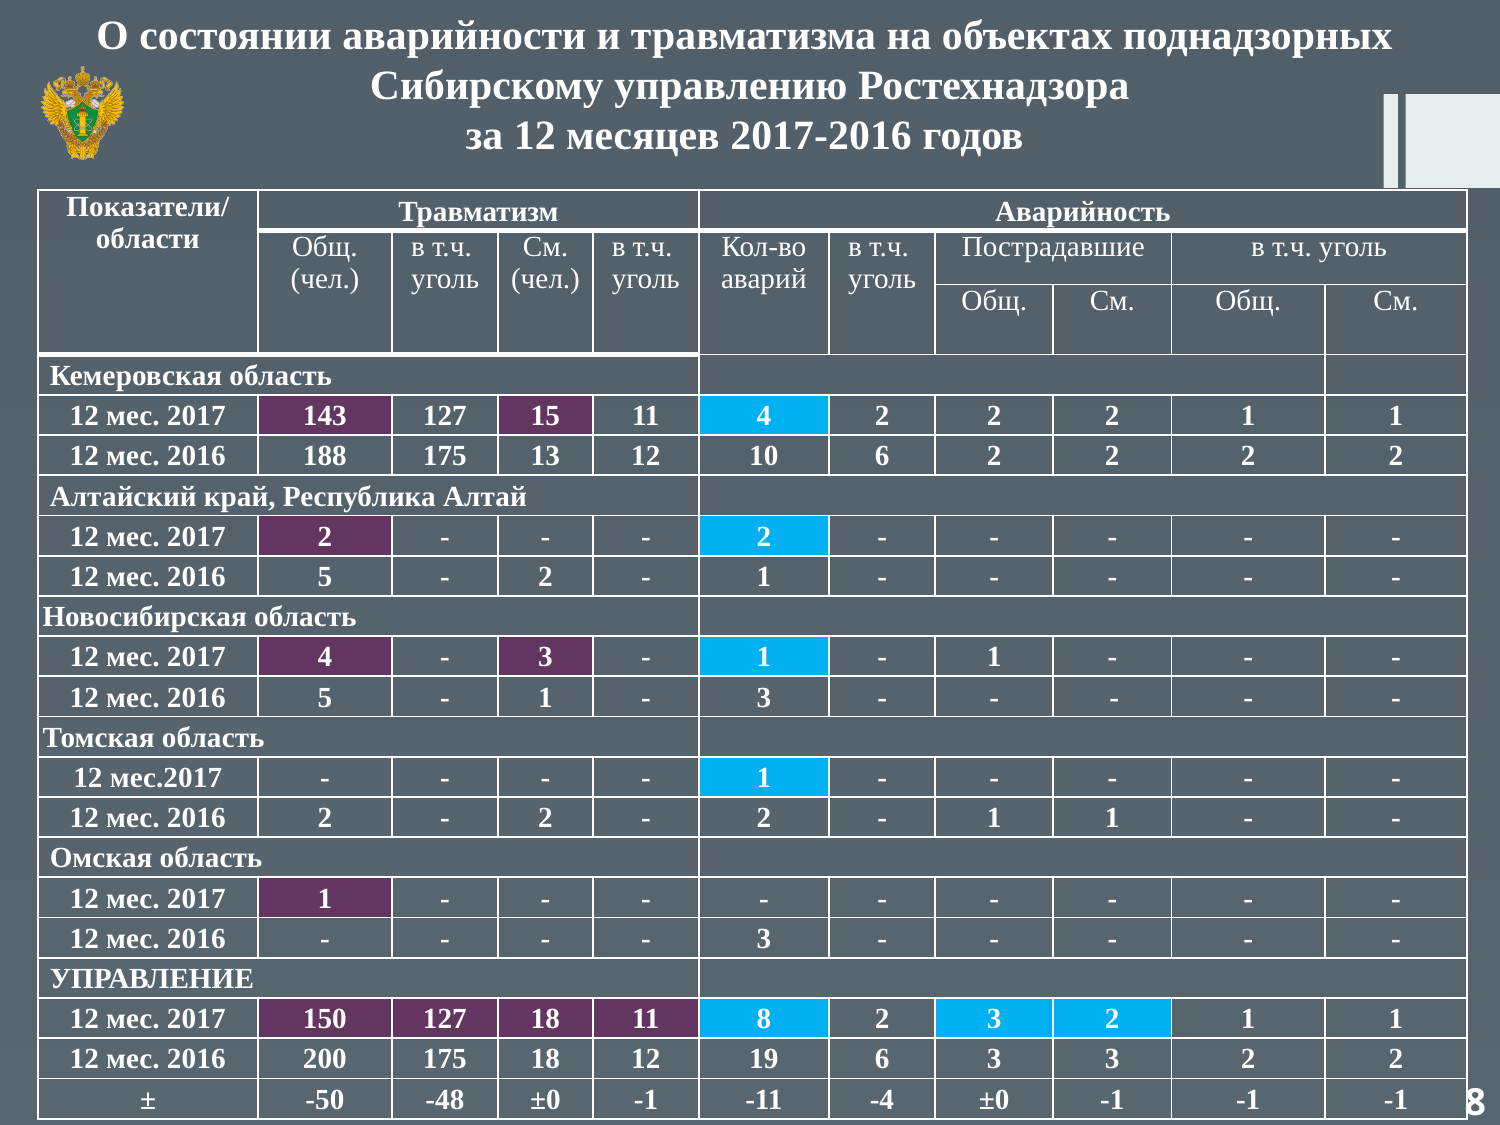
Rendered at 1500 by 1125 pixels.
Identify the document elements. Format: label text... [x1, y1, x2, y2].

table_cell Пострадавшие [936, 233, 1171, 284]
table_cell 2 [936, 396, 1052, 434]
table_cell 2 [1326, 436, 1466, 474]
table_cell 12 мес. 2017 [39, 878, 257, 917]
table_cell - [1172, 637, 1324, 675]
table_cell - [700, 878, 828, 917]
table_cell - [1054, 516, 1171, 555]
table_cell - [936, 516, 1052, 555]
table_cell 18 [499, 999, 592, 1037]
table_cell - [1172, 516, 1324, 555]
table_cell в т.ч. уголь [830, 233, 934, 354]
table_cell 1 [700, 758, 828, 796]
table_cell -1 [1326, 1079, 1449, 1118]
table_cell - [830, 677, 934, 716]
table_cell 1 [700, 637, 828, 675]
table_cell - [1054, 557, 1171, 595]
table_cell - [1326, 758, 1466, 796]
table_cell Новосибирская область [39, 597, 698, 635]
table_cell - [1054, 677, 1171, 716]
table_cell в т.ч. уголь [1172, 233, 1466, 284]
table_cell 15 [499, 396, 592, 434]
table_cell -1 [1172, 1079, 1324, 1118]
table_cell ±0 [499, 1079, 592, 1118]
table_cell 11 [594, 999, 698, 1037]
table_cell в т.ч. уголь [594, 233, 698, 352]
table_cell - [393, 557, 497, 595]
table_cell 8 [700, 999, 828, 1037]
table_cell 12 мес.2017 [39, 758, 257, 796]
table_cell 127 [393, 396, 497, 434]
table_cell 11 [594, 396, 698, 434]
table_cell - [259, 918, 391, 957]
table_cell См. (чел.) [499, 233, 592, 352]
table_cell - [830, 878, 934, 917]
text_box 8 [1449, 1070, 1491, 1125]
table_cell 12 мес. 2017 [39, 999, 257, 1037]
table_cell 175 [393, 1039, 497, 1078]
table_cell 2 [830, 396, 934, 434]
table_cell -1 [594, 1079, 698, 1118]
table_cell - [1172, 878, 1324, 917]
table_header Показатели/ области [39, 191, 257, 352]
table_cell - [393, 878, 497, 917]
table_cell - [1326, 637, 1466, 675]
table_cell [700, 476, 1466, 515]
table_cell 1 [499, 677, 592, 716]
table_cell 1 [936, 637, 1052, 675]
table_header Аварийность [700, 191, 1466, 228]
table_cell - [830, 798, 934, 836]
table_cell См. [1326, 285, 1466, 354]
table_cell 12 мес. 2016 [39, 918, 257, 957]
table_cell Алтайский край, Республика Алтай [39, 476, 698, 515]
table_cell 10 [700, 436, 828, 474]
table_cell 3 [700, 918, 828, 957]
table_cell 2 [499, 557, 592, 595]
table_cell - [393, 918, 497, 957]
table_cell - [594, 677, 698, 716]
table_cell 12 мес. 2016 [39, 436, 257, 474]
table_cell Общ. [936, 285, 1052, 354]
table_cell - [830, 557, 934, 595]
table_cell - [1172, 798, 1324, 836]
text_box О состоянии аварийности и травматизма на объектах поднадзорных Сибирскому управлению Ростехнадзора за 12 месяцев 2017-2016 годов [41, 0, 1459, 165]
table_cell - [1054, 637, 1171, 675]
table_cell Общ. (чел.) [259, 233, 391, 352]
table_cell 6 [830, 1039, 934, 1078]
table_cell 1 [1326, 999, 1466, 1037]
table_cell [700, 717, 1466, 756]
table_cell - [393, 677, 497, 716]
table_cell 19 [700, 1039, 828, 1078]
table_cell 12 мес. 2016 [39, 798, 257, 836]
table_cell 2 [259, 516, 391, 555]
table_cell - [594, 637, 698, 675]
table_cell [700, 355, 1324, 394]
table_cell - [1326, 516, 1466, 555]
table_cell 188 [259, 436, 391, 474]
table_cell 1 [700, 557, 828, 595]
table_cell - [393, 758, 497, 796]
table_cell - [1326, 677, 1466, 716]
table_cell 12 мес. 2017 [39, 396, 257, 434]
table_cell - [830, 918, 934, 957]
table_cell - [594, 516, 698, 555]
table_cell 2 [830, 999, 934, 1037]
table_cell 2 [1172, 1039, 1324, 1078]
table_cell См. [1054, 285, 1171, 354]
table_cell - [499, 918, 592, 957]
table_cell 2 [700, 798, 828, 836]
table_cell - [936, 557, 1052, 595]
table_cell - [830, 637, 934, 675]
picture [41, 66, 124, 160]
table_cell ±0 [936, 1079, 1052, 1118]
table_cell - [1326, 798, 1466, 836]
table_cell Томская область [39, 717, 698, 756]
table_cell 2 [499, 798, 592, 836]
table_cell - [1054, 918, 1171, 957]
table_cell - [499, 878, 592, 917]
table_cell - [1326, 557, 1466, 595]
table_cell 3 [700, 677, 828, 716]
table_cell - [1172, 557, 1324, 595]
table_cell 2 [1054, 396, 1171, 434]
table_cell 2 [1326, 1039, 1466, 1078]
table_cell [1326, 355, 1466, 394]
table_cell 12 мес. 2016 [39, 557, 257, 595]
table_cell [700, 838, 1466, 876]
table_cell - [594, 798, 698, 836]
table_cell -4 [830, 1079, 934, 1118]
table_cell 1 [1054, 798, 1171, 836]
table_cell Омская область [39, 838, 698, 876]
table_cell - [499, 758, 592, 796]
table_cell Общ. [1172, 285, 1324, 354]
table_cell - [393, 516, 497, 555]
table_cell - [1054, 758, 1171, 796]
table_cell [700, 959, 1466, 997]
table_cell -11 [700, 1079, 828, 1118]
table_cell 12 [594, 1039, 698, 1078]
table_cell - [1326, 918, 1466, 957]
table_cell 127 [393, 999, 497, 1037]
table_cell 3 [936, 999, 1052, 1037]
table_cell - [936, 677, 1052, 716]
table_cell 6 [830, 436, 934, 474]
table_cell - [594, 758, 698, 796]
table_cell 2 [700, 516, 828, 555]
table_cell 1 [1172, 396, 1324, 434]
table_cell - [594, 878, 698, 917]
table_cell - [1172, 758, 1324, 796]
table_cell - [936, 918, 1052, 957]
table_cell 2 [259, 798, 391, 836]
table_cell - [594, 918, 698, 957]
table_cell 1 [259, 878, 391, 917]
table_cell - [936, 878, 1052, 917]
table_cell в т.ч. уголь [393, 233, 497, 352]
table_cell 175 [393, 436, 497, 474]
table_cell - [393, 798, 497, 836]
table_cell 12 мес. 2017 [39, 516, 257, 555]
table_cell 12 [594, 436, 698, 474]
table_cell 3 [936, 1039, 1052, 1078]
table_cell 1 [1172, 999, 1324, 1037]
table_cell 3 [499, 637, 592, 675]
table_cell 5 [259, 677, 391, 716]
table_cell 2 [1172, 436, 1324, 474]
table_cell 3 [1054, 1039, 1171, 1078]
table_cell ± [39, 1079, 257, 1118]
table_cell [700, 597, 1466, 635]
table_cell - [1172, 677, 1324, 716]
table_cell 1 [936, 798, 1052, 836]
table_cell 4 [259, 637, 391, 675]
table_cell 150 [259, 999, 391, 1037]
table_cell УПРАВЛЕНИЕ [39, 959, 698, 997]
table_cell - [830, 758, 934, 796]
table_cell - [936, 758, 1052, 796]
table_cell - [830, 516, 934, 555]
table_cell - [1326, 878, 1466, 917]
table_cell - [499, 516, 592, 555]
table_cell 13 [499, 436, 592, 474]
table_cell - [1172, 918, 1324, 957]
table_cell 143 [259, 396, 391, 434]
table_header Травматизм [259, 191, 698, 228]
table_cell 5 [259, 557, 391, 595]
table_cell 4 [700, 396, 828, 434]
table_cell 12 мес. 2016 [39, 677, 257, 716]
table_cell - [393, 637, 497, 675]
table_cell 12 мес. 2016 [39, 1039, 257, 1078]
table_cell 18 [499, 1039, 592, 1078]
table_cell - [259, 758, 391, 796]
table_cell -48 [393, 1079, 497, 1118]
table_cell 2 [936, 436, 1052, 474]
table_cell 2 [1054, 999, 1171, 1037]
table_cell -50 [259, 1079, 391, 1118]
table_cell - [1054, 878, 1171, 917]
table_cell 12 мес. 2017 [39, 637, 257, 675]
table_cell 1 [1326, 396, 1466, 434]
table_cell - [594, 557, 698, 595]
table_cell Кемеровская область [39, 357, 698, 394]
table_cell -1 [1054, 1079, 1171, 1118]
table_cell Кол-во аварий [700, 233, 828, 354]
table_cell 2 [1054, 436, 1171, 474]
table_cell 200 [259, 1039, 391, 1078]
